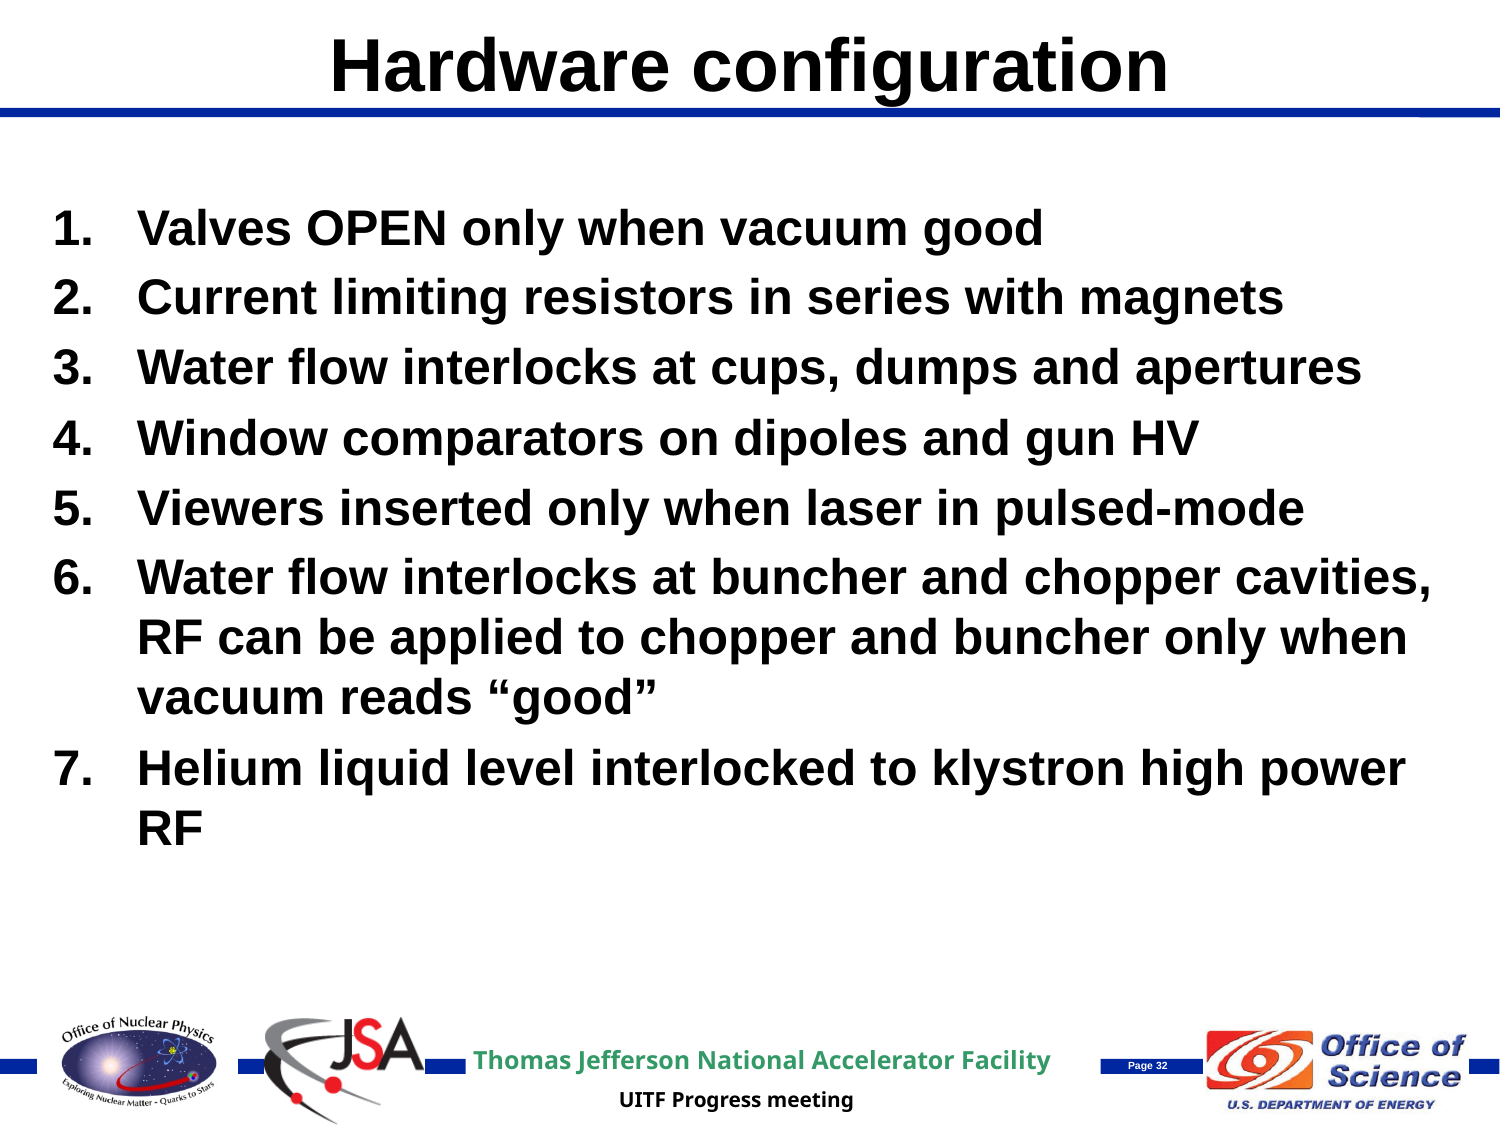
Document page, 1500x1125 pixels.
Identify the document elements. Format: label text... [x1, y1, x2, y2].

picture [37, 1012, 238, 1117]
list Valves OPEN only when vacuum good Current limiting resistors in series with magnets Water flow interlocks at cups, dumps and apertures Window comparators on dipoles and gun HV Viewers inserted only when laser in pulsed-mode Water flow interlocks at buncher and chopper cavities, RF can be applied to chopper and buncher only when vacuum reads “good” Helium liquid level interlocked to klystron high power RF [37, 187, 1476, 931]
picture [1203, 1025, 1469, 1114]
picture [264, 1017, 425, 1125]
title Hardware configuration [74, 0, 1426, 155]
